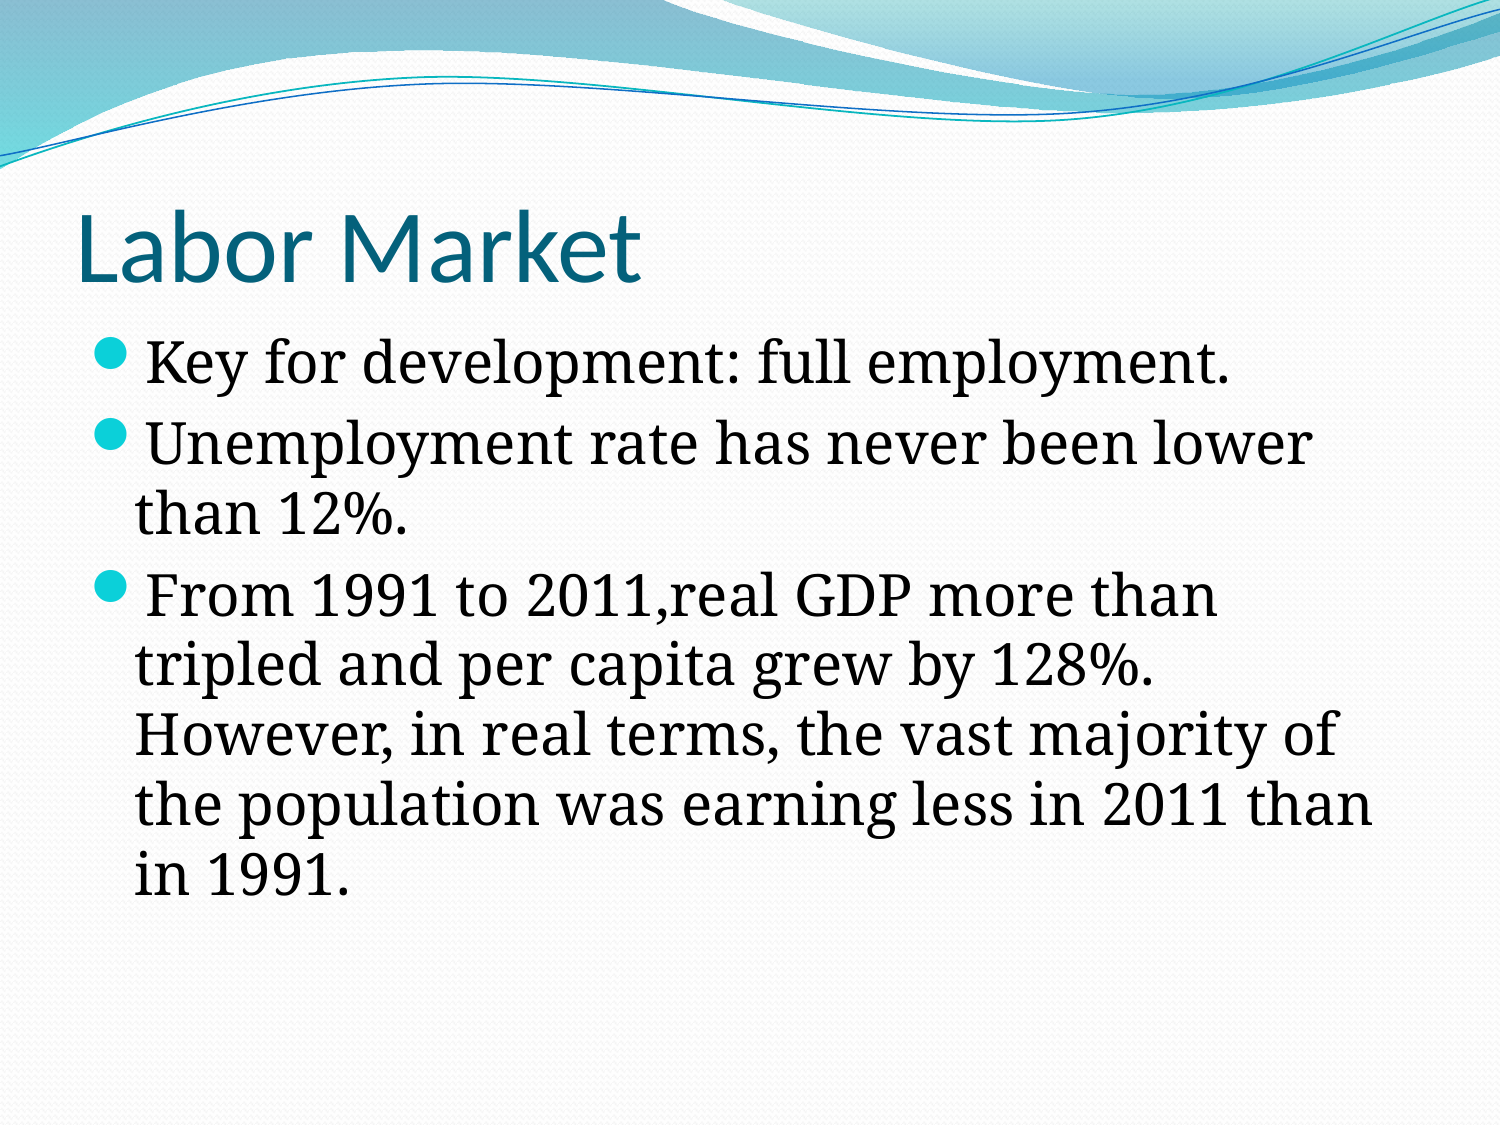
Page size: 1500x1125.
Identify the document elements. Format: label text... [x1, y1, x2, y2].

list Key for development: full employment. Unemployment rate has never been lower than 12%. From 1991 to 2011,real GDP more than tripled and per capita grew by 128%. However, in real terms, the vast majority of the population was earning less in 2011 than in 1991. [75, 317, 1425, 1038]
title Labor Market [75, 115, 1425, 303]
